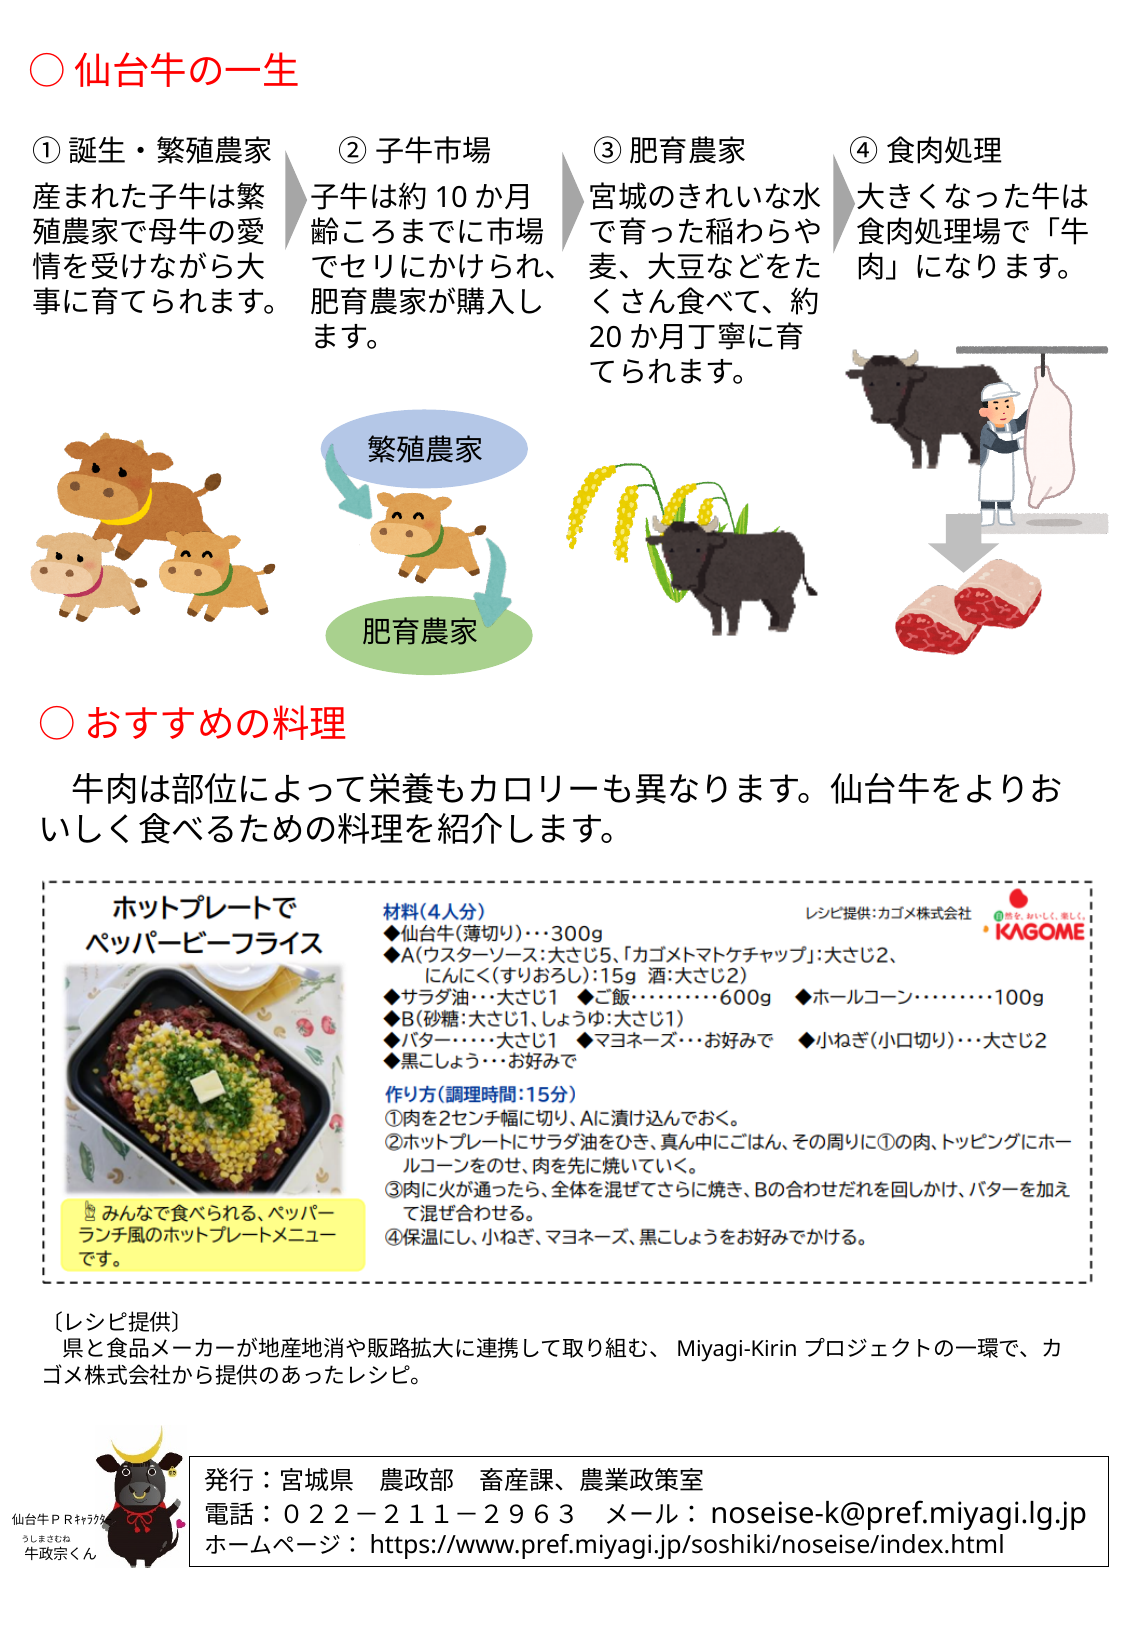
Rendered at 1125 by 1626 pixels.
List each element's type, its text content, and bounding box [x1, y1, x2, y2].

text_box [324, 610, 534, 677]
text_box 繁殖農家 [352, 424, 502, 474]
picture [296, 435, 546, 638]
text_box [360, 600, 446, 605]
text_box [561, 175, 586, 253]
text_box ④食肉処理 [835, 124, 1109, 171]
text_box [284, 149, 309, 251]
picture [40, 877, 1098, 1287]
picture [0, 399, 296, 650]
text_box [0, 1425, 187, 1568]
text_box ③肥育農家 [598, 124, 835, 171]
text_box ①誕生・繁殖農家 [17, 124, 291, 171]
text_box 〔レシピ提供〕 県と食品メーカーが地産地消や販路拡大に連携して取り組む、Miyagi-Kirinプロジェクトの一環で、カゴメ株式会社から提供のあったレシピ。 [26, 1301, 1088, 1395]
text_box [832, 153, 857, 255]
text_box ○仙台牛の一生 [8, 26, 546, 114]
text_box 肥育農家 [347, 605, 497, 656]
text_box 宮城のきれいな水で育った稲わらや麦、大豆などをたくさん食べて、約20か月丁寧に育てられます。 [574, 171, 848, 396]
text_box ②子牛市場 [324, 124, 598, 175]
picture [893, 551, 1045, 664]
text_box 牛肉は部位によって栄養もカロリーも異なります。仙台牛をよりおいしく食べるための料理を紹介します。 [23, 760, 1091, 856]
text_box 発行：宮城県 農政部 畜産課、農業政策室 電話：０２２－２１１－２９６３ メール：noseise-k@pref.miyagi.lg.jp ホームページ：https://www.pref.miyagi.jp/soshiki/noseise/index.html [189, 1456, 1109, 1567]
text_box ○おすすめの料理 [18, 694, 369, 771]
picture [562, 454, 823, 643]
text_box [319, 408, 530, 477]
text_box 大きくなった牛は食肉処理場で「牛肉」になります。 [841, 171, 1115, 291]
text_box [925, 541, 1003, 565]
picture [839, 340, 1124, 541]
text_box 産まれた子牛は繁殖農家で母牛の愛情を受けながら大事に育てられます。 [17, 171, 291, 326]
text_box 子牛は約10か月齢ころまでに市場でセリにかけられ、肥育農家が購入します。 [295, 171, 569, 361]
